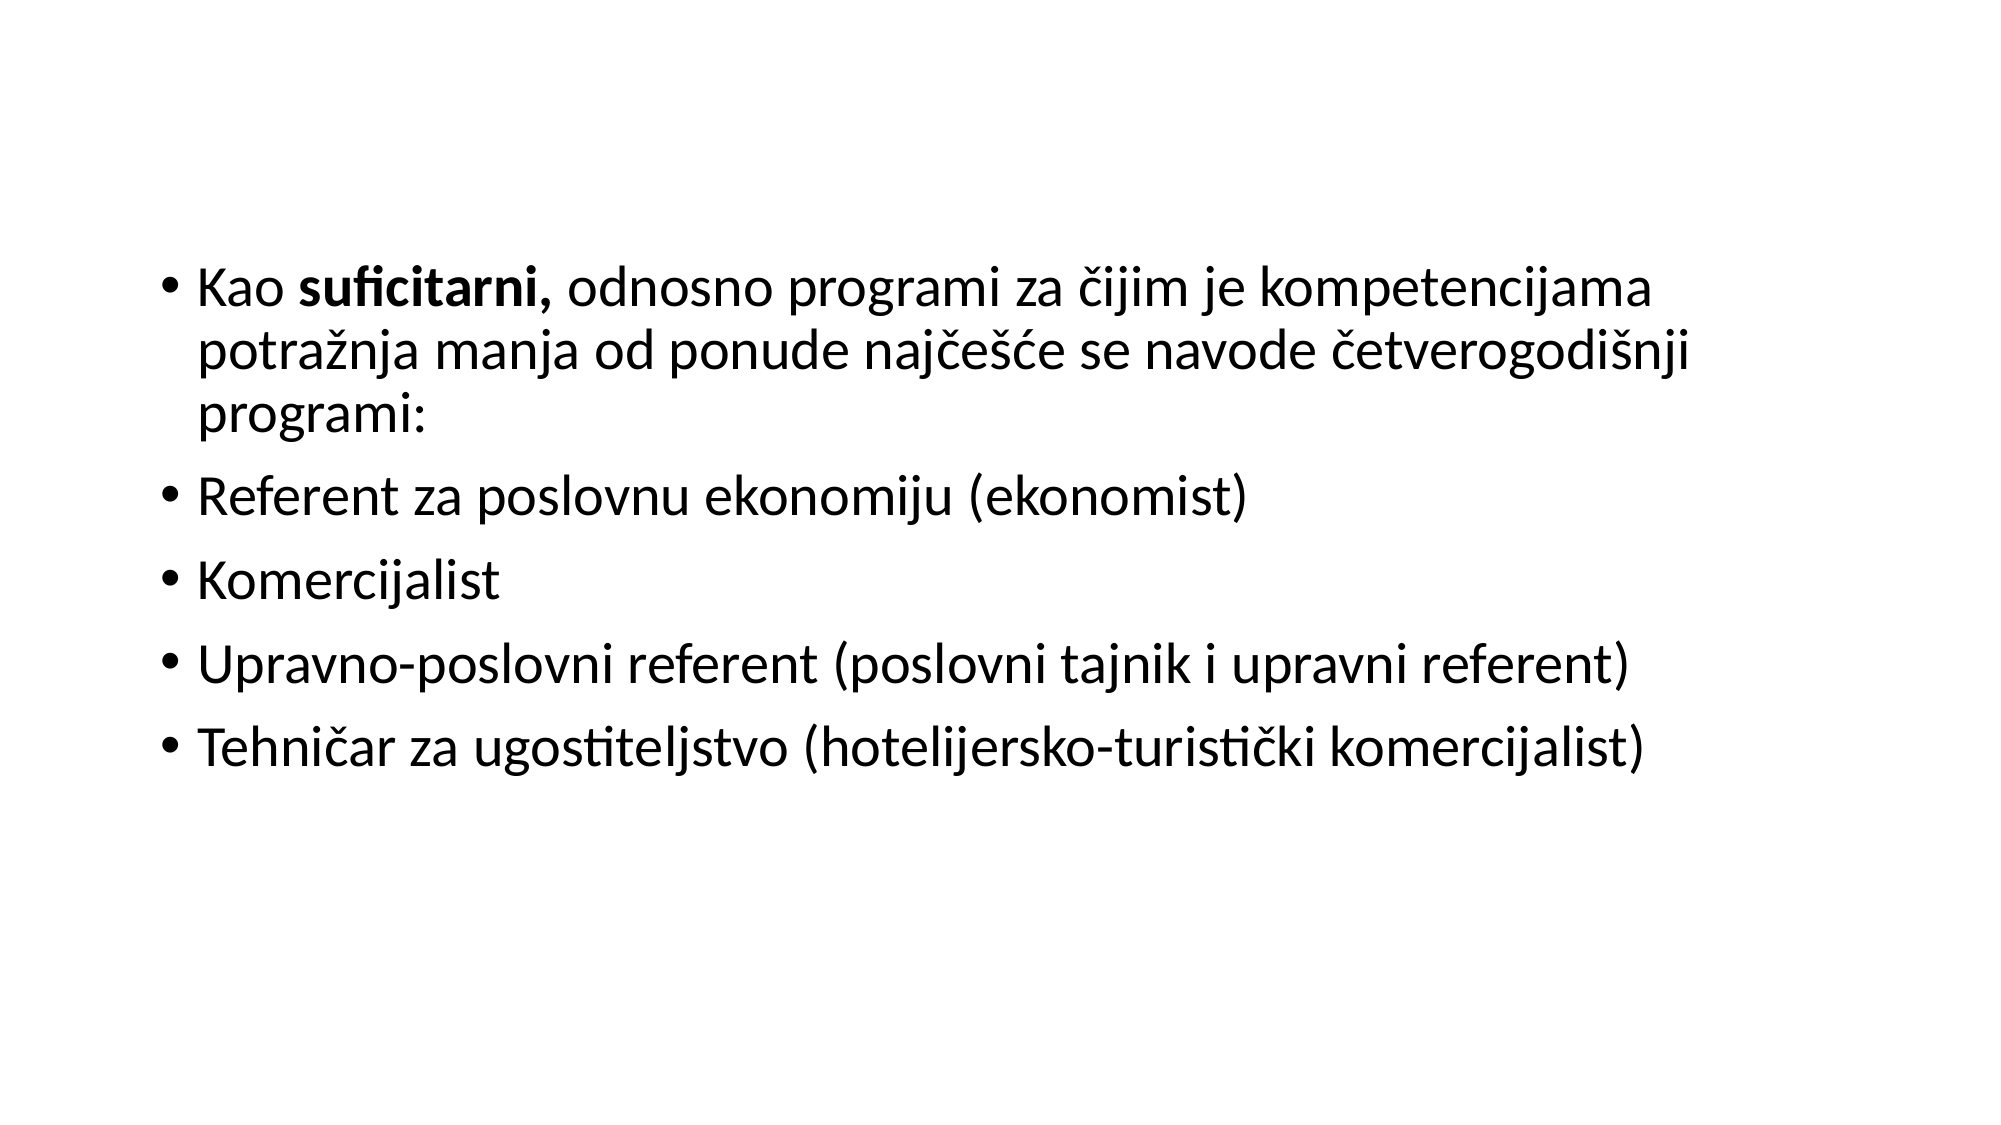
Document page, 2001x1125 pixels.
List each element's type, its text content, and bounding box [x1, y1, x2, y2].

list Kao suficitarni, odnosno programi za čijim je kompetencijama potražnja manja od ponude najčešće se navode četverogodišnji programi: Referent za poslovnu ekonomiju (ekonomist) Komercijalist Upravno-poslovni referent (poslovni tajnik i upravni referent) Tehničar za ugostiteljstvo (hotelijersko-turistički komercijalist) [145, 157, 1871, 872]
